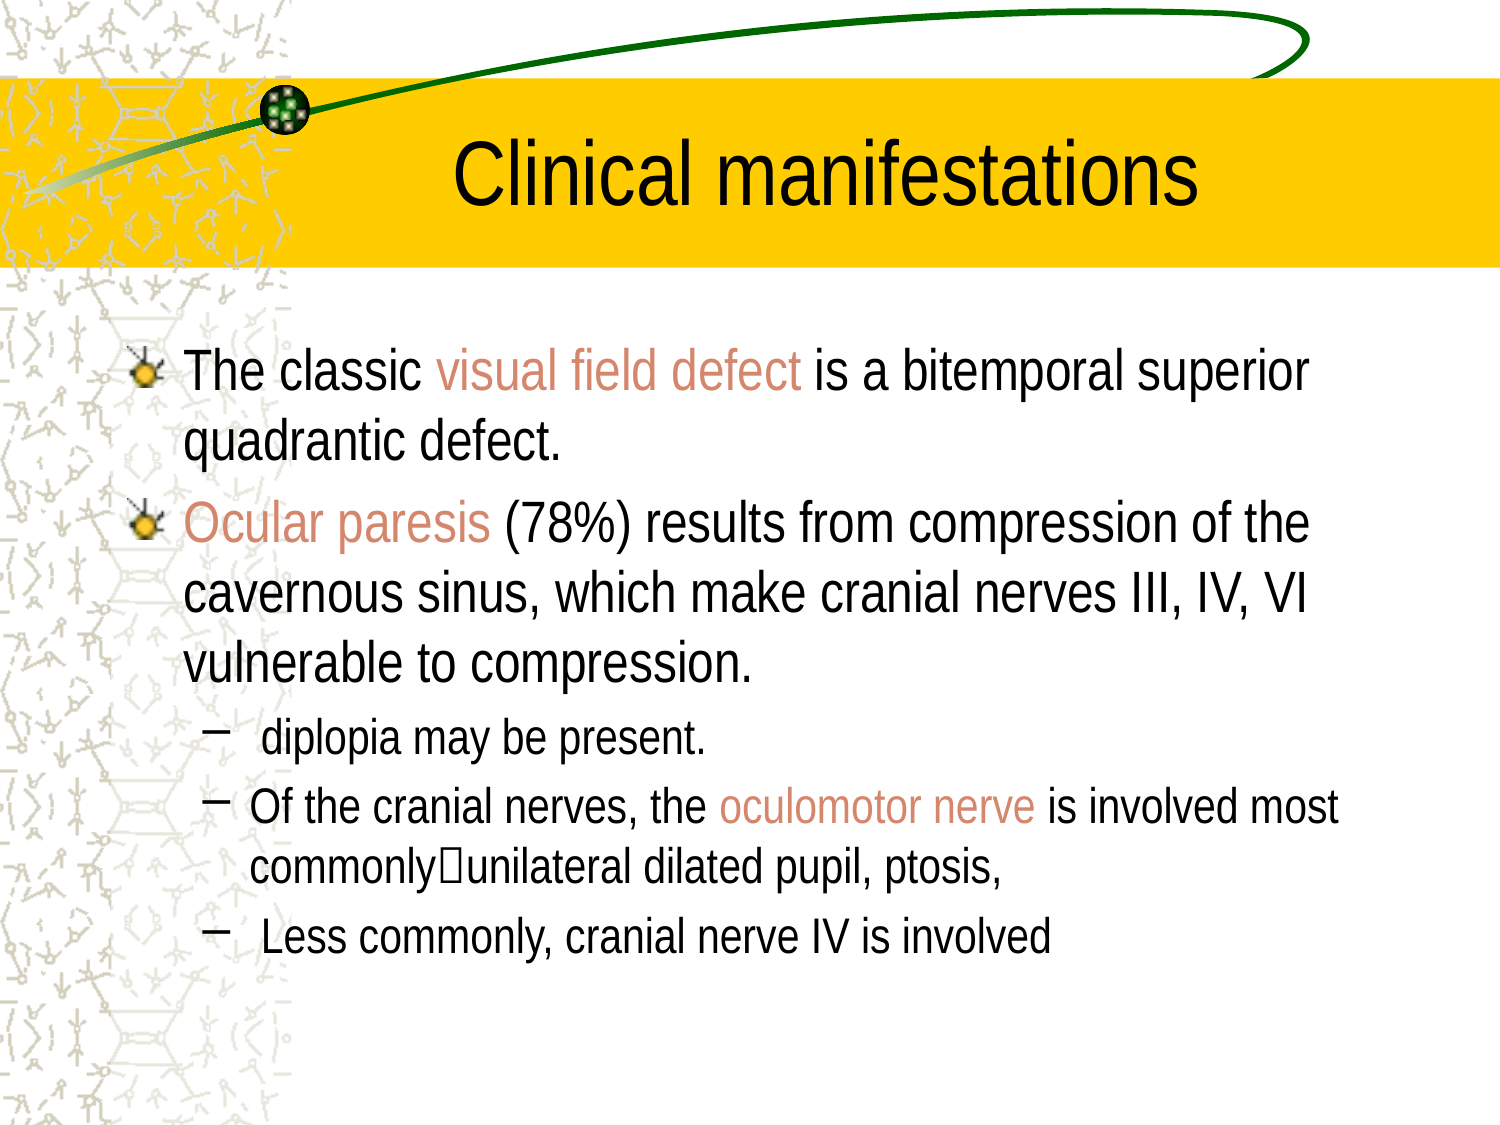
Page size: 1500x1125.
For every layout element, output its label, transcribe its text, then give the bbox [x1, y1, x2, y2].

picture [127, 346, 169, 388]
picture [127, 498, 169, 540]
title Clinical manifestations [189, 75, 1465, 263]
list The classic visual field defect is a bitemporal superior quadrantic defect. Ocular paresis (78%) results from compression of the cavernous sinus, which make cranial nerves III, IV, VI vulnerable to compression. diplopia may be present. Of the cranial nerves, the oculomotor nerve is involved most commonlyunilateral dilated pupil, ptosis, Less commonly, cranial nerve IV is involved [112, 324, 1388, 1000]
picture [0, 0, 292, 1125]
